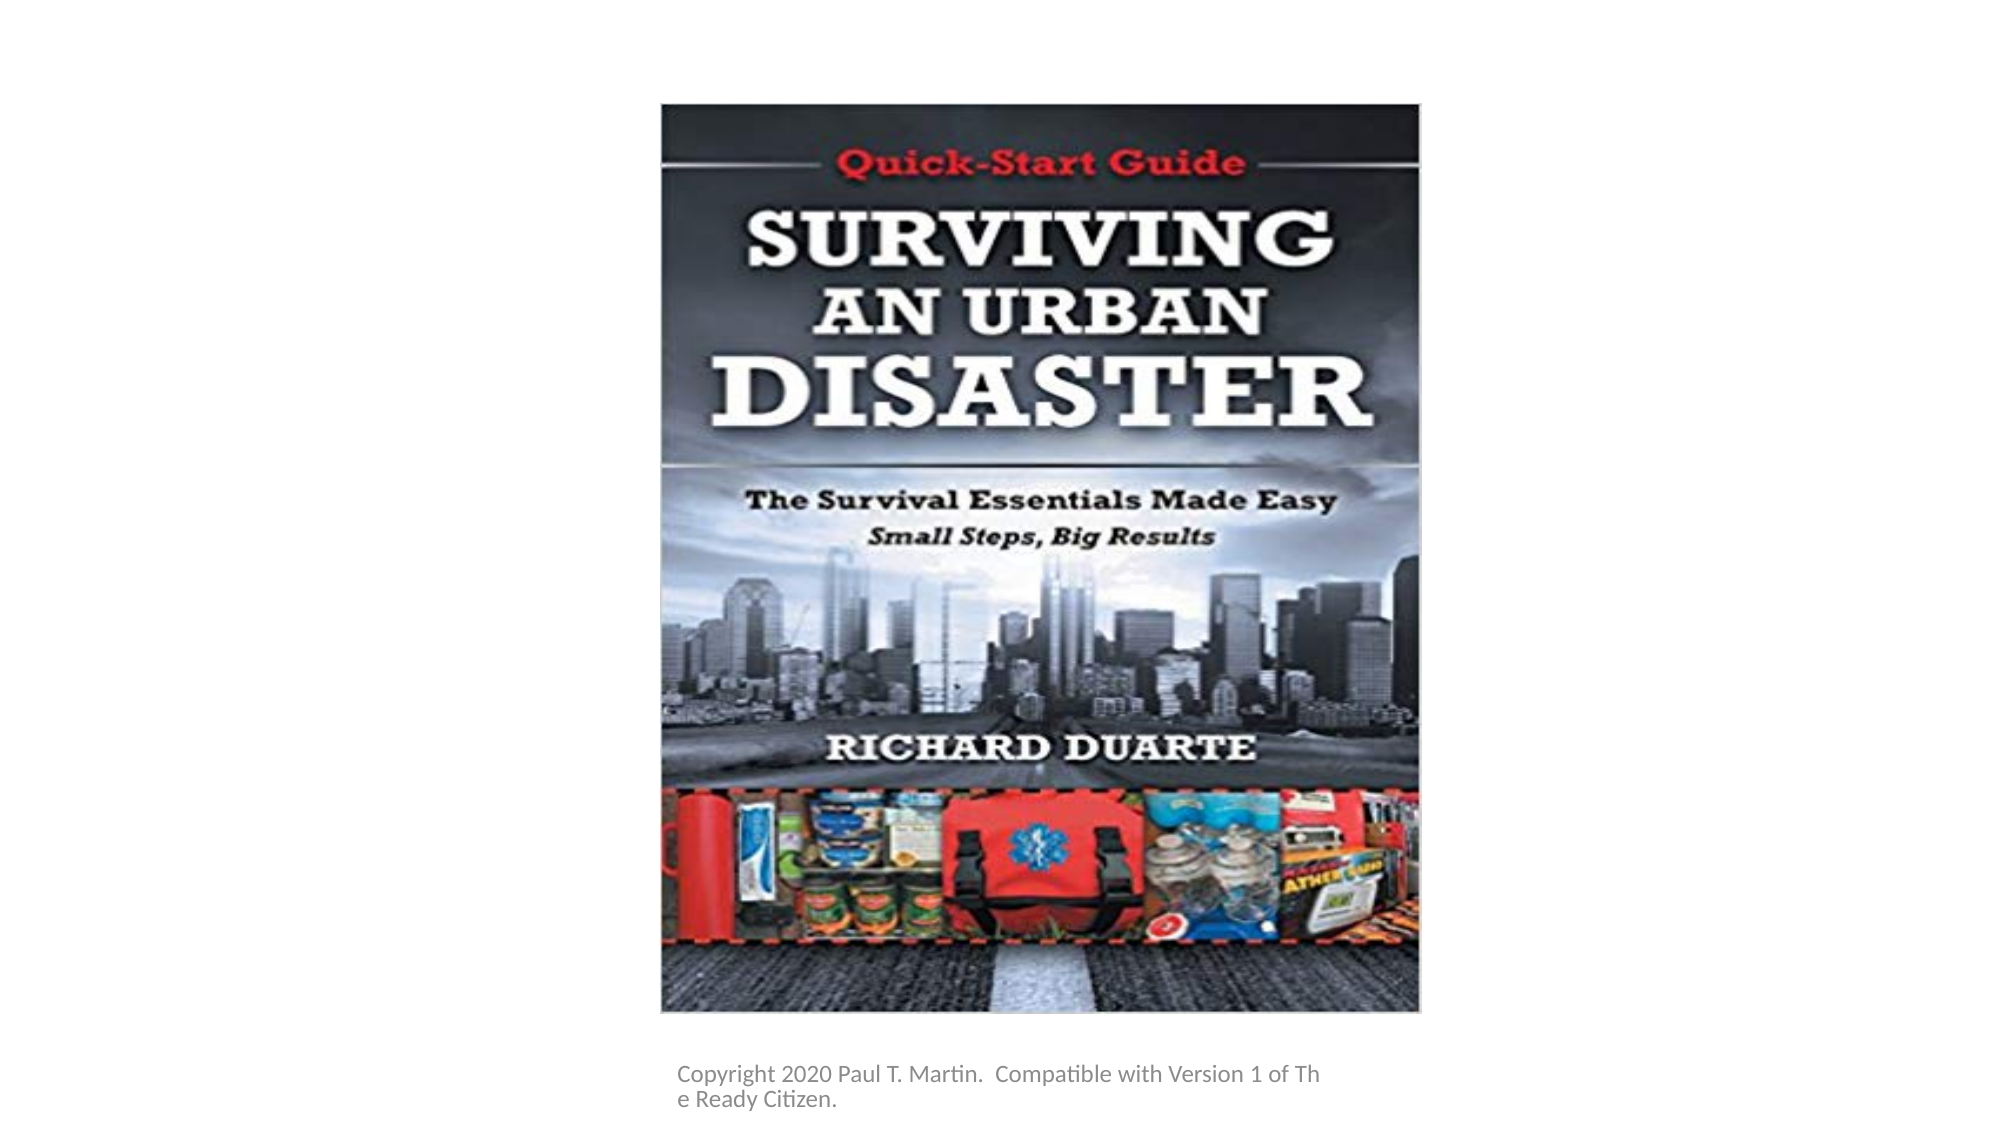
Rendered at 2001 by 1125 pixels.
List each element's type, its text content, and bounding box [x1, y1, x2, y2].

footer Copyright 2020 Paul T. Martin. Compatible with Version 1 of The Ready Citizen. [662, 1042, 1338, 1103]
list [659, 103, 1422, 1014]
